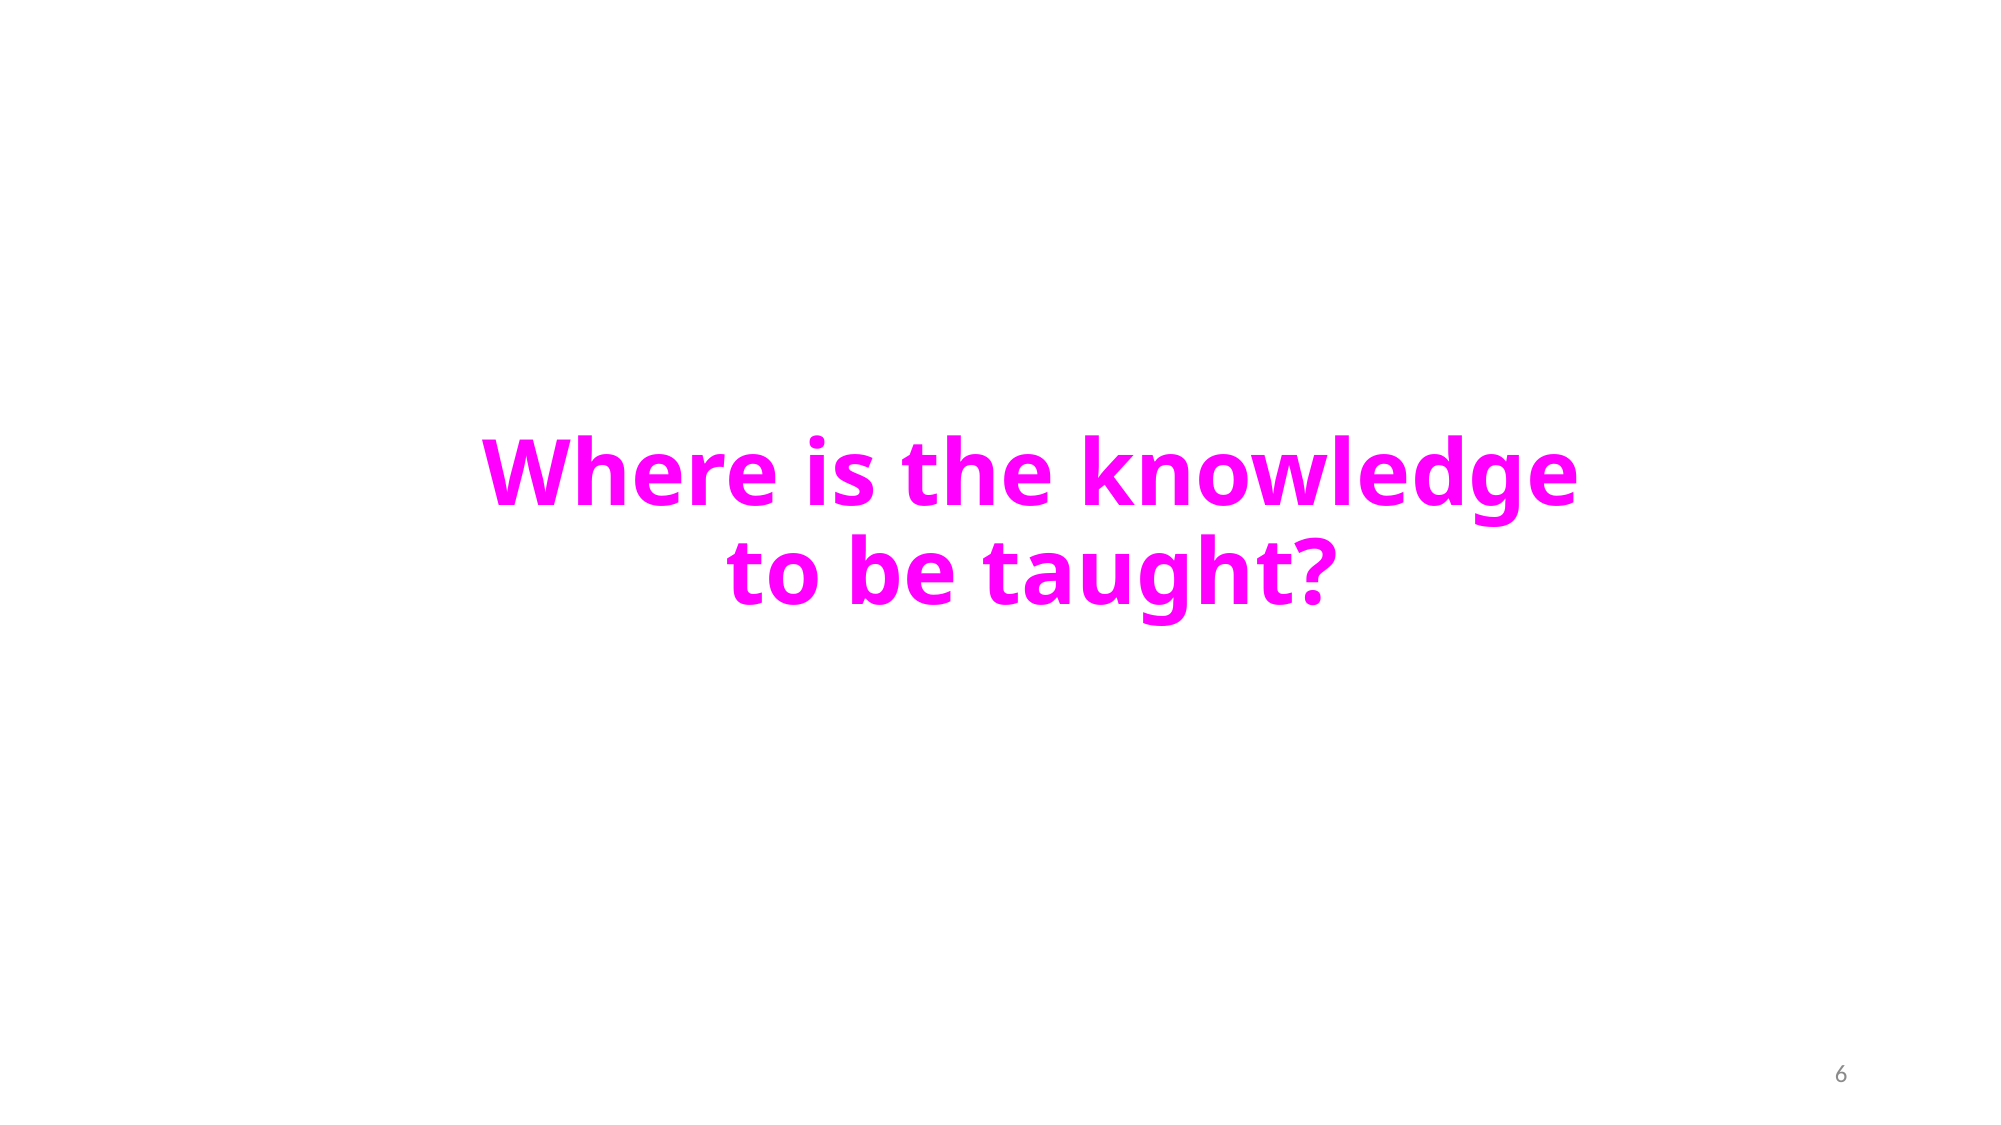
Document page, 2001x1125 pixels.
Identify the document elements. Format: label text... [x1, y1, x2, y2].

slide_number 6 [1412, 1042, 1863, 1103]
title Where is the knowledge to be taught? [439, 415, 1626, 636]
